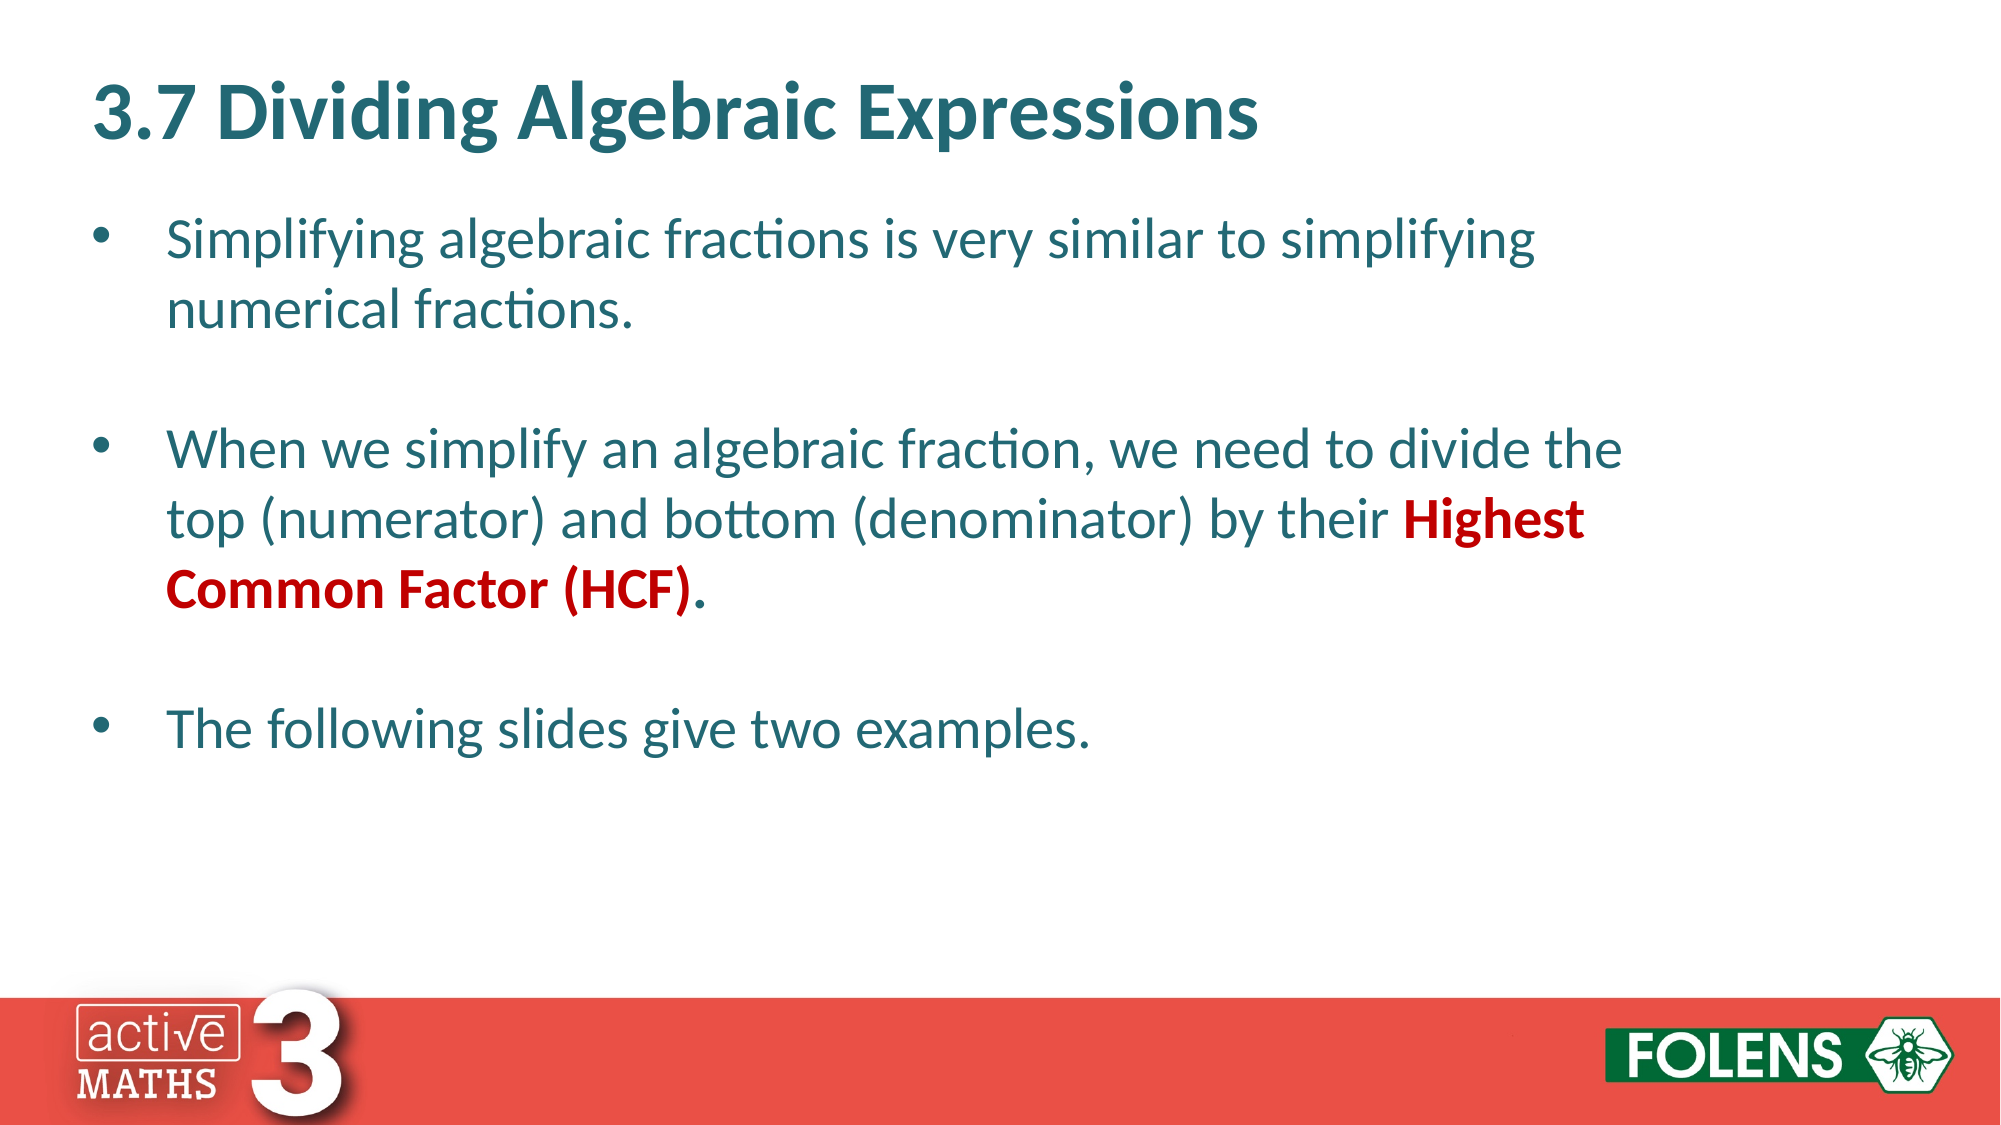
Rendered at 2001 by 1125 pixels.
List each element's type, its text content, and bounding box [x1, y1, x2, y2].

text_box 3.7 Dividing Algebraic Expressions [75, 59, 1801, 162]
text_box Simplifying algebraic fractions is very similar to simplifying numerical fractions. When we simplify an algebraic fraction, we need to divide the top (numerator) and bottom (denominator) by their Highest Common Factor (HCF). The following slides give two examples. [75, 192, 1692, 889]
picture [0, 0, 2001, 1125]
